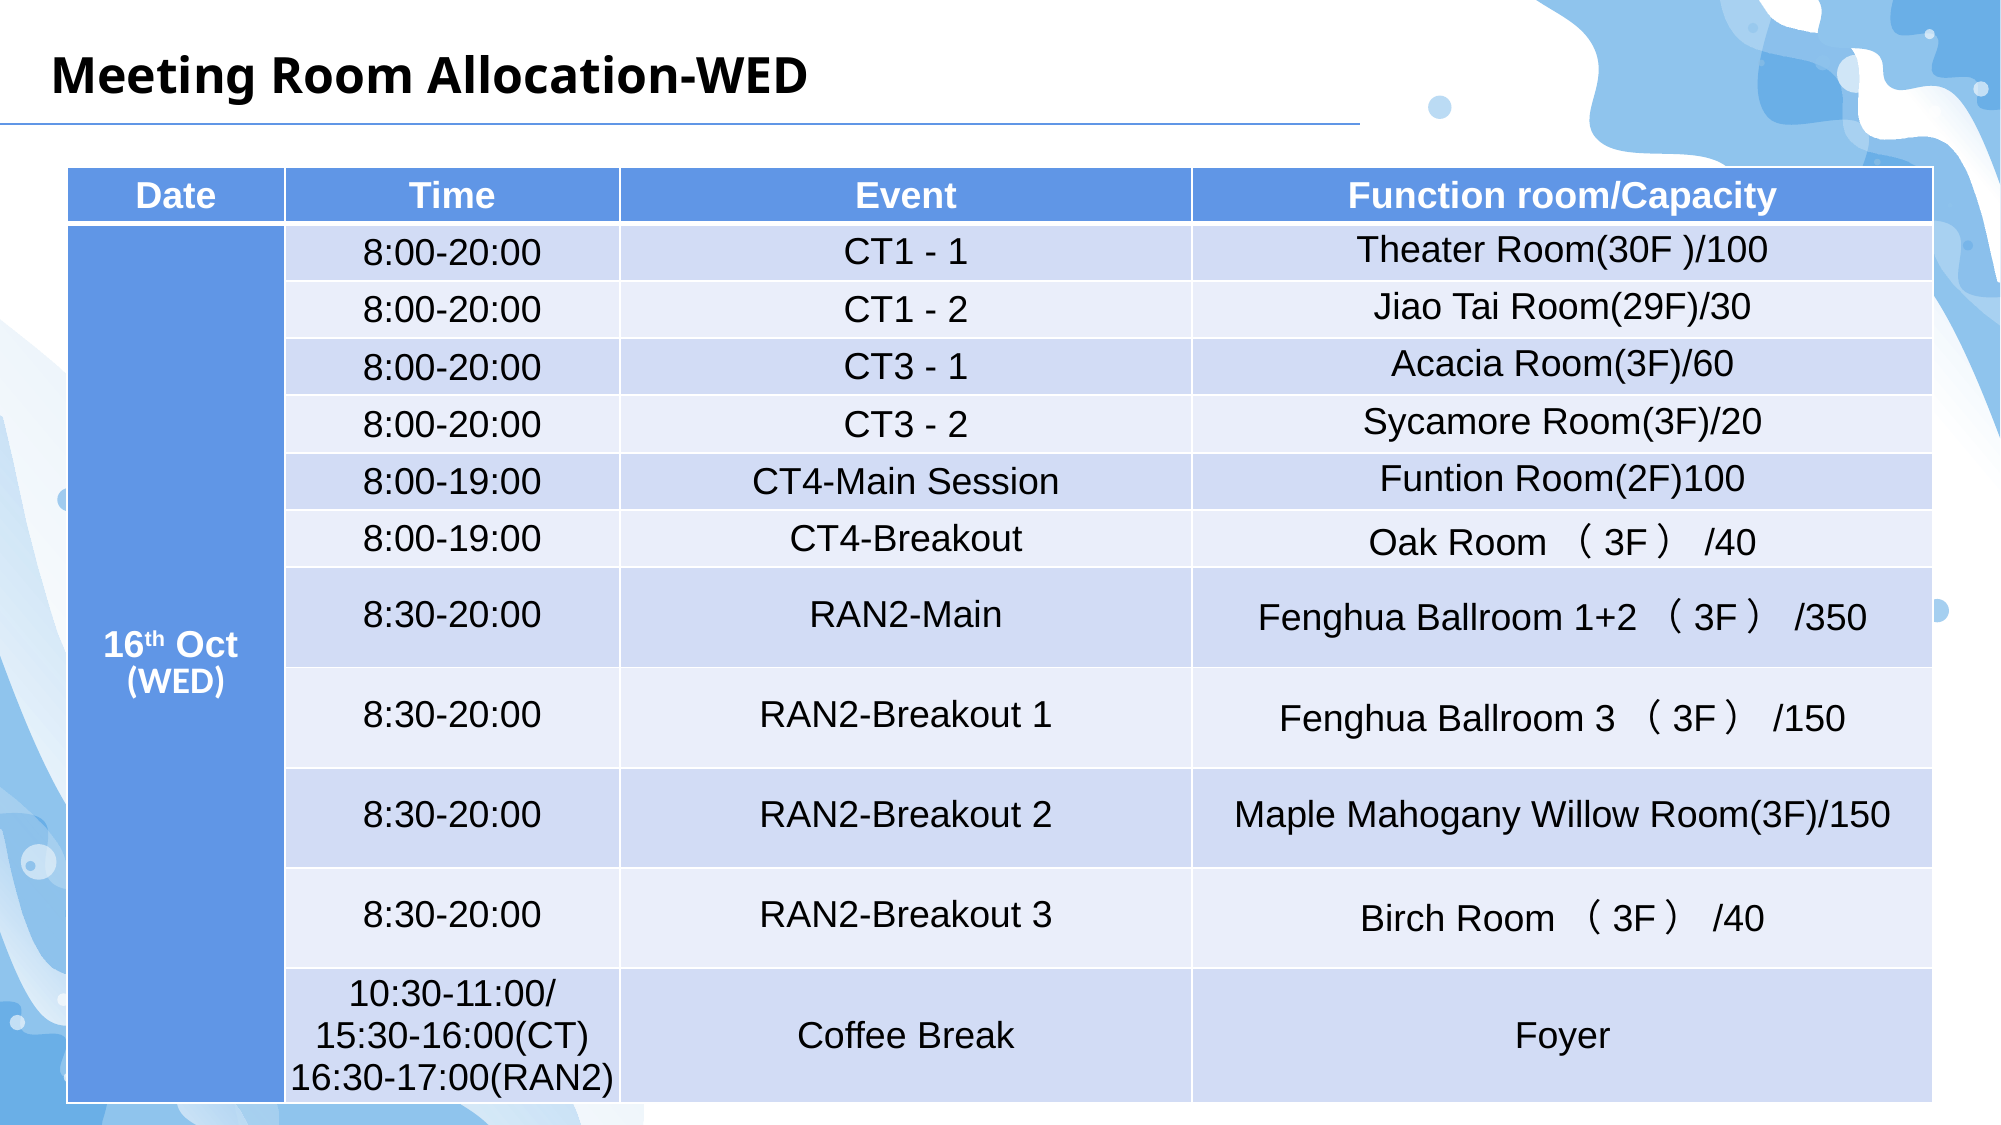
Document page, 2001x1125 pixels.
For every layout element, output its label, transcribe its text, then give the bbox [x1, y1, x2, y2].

table_cell 8:00-19:00 [286, 454, 619, 509]
table_cell Oak Room（3F）/40 [1193, 511, 1932, 566]
table_cell RAN2-Breakout 1 [621, 668, 1191, 767]
table_cell 8:00-20:00 [286, 339, 619, 394]
table_cell Foyer [1193, 969, 1932, 1102]
table_cell Maple Mahogany Willow Room(3F)/150 [1193, 769, 1932, 867]
table_cell Theater Room(30F )/100 [1193, 226, 1932, 280]
table_cell Coffee Break [621, 969, 1191, 1102]
table_cell 8:30-20:00 [286, 668, 619, 767]
table_cell 8:00-19:00 [286, 511, 619, 566]
table_cell Fenghua Ballroom 1+2（3F）/350 [1193, 568, 1932, 667]
table_cell CT1 - 1 [621, 226, 1191, 280]
table_header Date [68, 168, 284, 221]
table_cell 8:00-20:00 [286, 396, 619, 452]
table_cell CT3 - 1 [621, 339, 1191, 394]
table_cell 8:00-20:00 [286, 282, 619, 337]
table_cell Acacia Room(3F)/60 [1193, 339, 1932, 394]
table_cell 16th Oct (WED) [68, 226, 284, 1102]
table_cell 8:30-20:00 [286, 869, 619, 967]
table_cell 8:30-20:00 [286, 769, 619, 867]
table_cell CT4-Main Session [621, 454, 1191, 509]
table_cell CT3 - 2 [621, 396, 1191, 452]
table_cell RAN2-Breakout 2 [621, 769, 1191, 867]
table_cell 8:30-20:00 [286, 568, 619, 667]
table_header Time [286, 168, 619, 221]
table_cell Sycamore Room(3F)/20 [1193, 396, 1932, 452]
table_header Function room/Capacity [1193, 168, 1932, 221]
table_cell Fenghua Ballroom 3（3F）/150 [1193, 668, 1932, 767]
table_header Event [621, 168, 1191, 221]
table_cell CT1 - 2 [621, 282, 1191, 337]
table_cell 10:30-11:00/ 15:30-16:00(CT) 16:30-17:00(RAN2) [286, 969, 619, 1102]
table_cell 8:00-20:00 [286, 226, 619, 280]
table_cell Jiao Tai Room(29F)/30 [1193, 282, 1932, 337]
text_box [0, 35, 1360, 124]
table_cell Birch Room（3F）/40 [1193, 869, 1932, 967]
table_cell RAN2-Main [621, 568, 1191, 667]
table_cell RAN2-Breakout 3 [621, 869, 1191, 967]
table_cell Funtion Room(2F)100 [1193, 454, 1932, 509]
table_cell CT4-Breakout [621, 511, 1191, 566]
